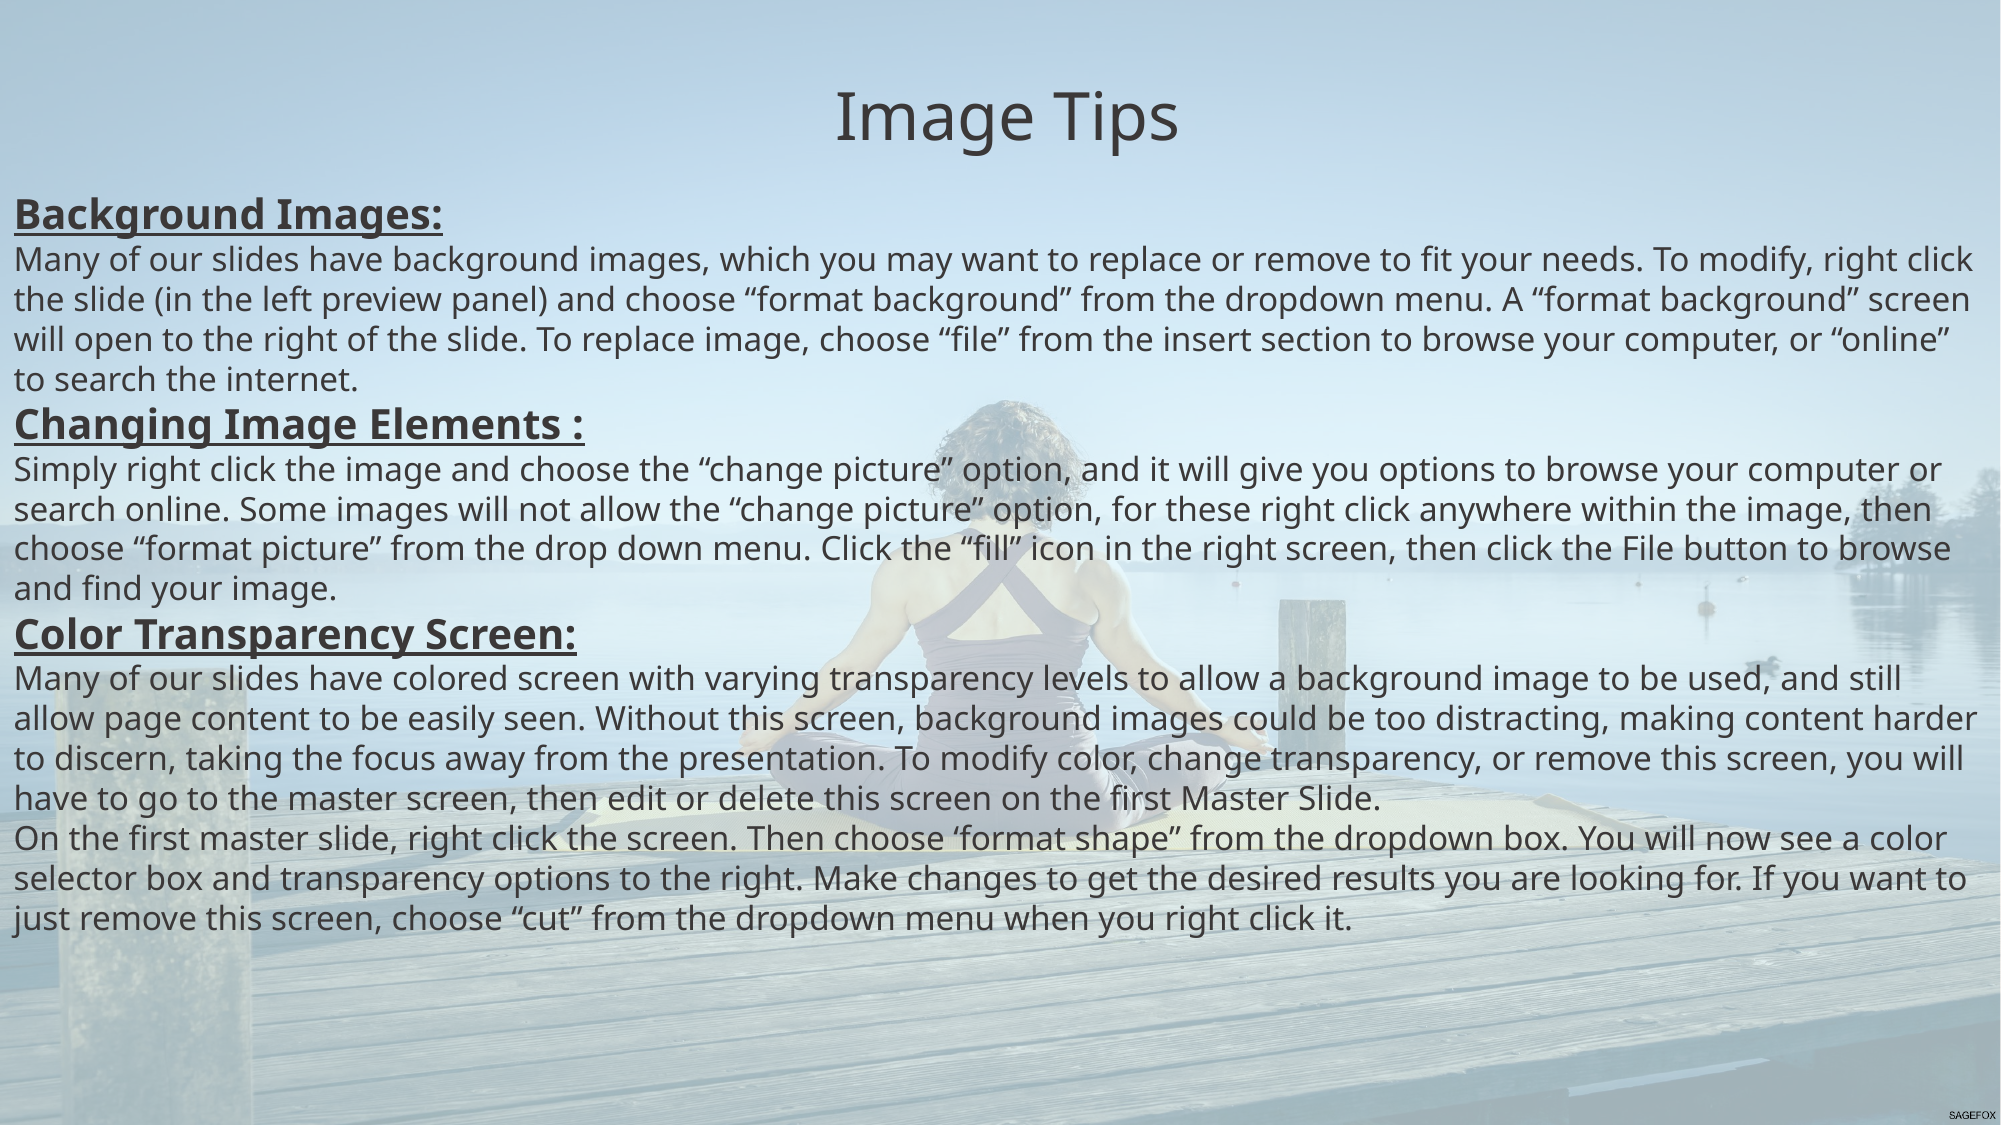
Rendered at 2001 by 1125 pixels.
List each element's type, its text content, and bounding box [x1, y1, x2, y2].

text_box Background Images: Many of our slides have background images, which you may want to replace or remove to fit your needs. To modify, right click the slide (in the left preview panel) and choose “format background” from the dropdown menu. A “format background” screen will open to the right of the slide. To replace image, choose “file” from the insert section to browse your computer, or “online” to search the internet. Changing Image Elements : Simply right click the image and choose the “change picture” option, and it will give you options to browse your computer or search online. Some images will not allow the “change picture” option, for these right click anywhere within the image, then choose “format picture” from the drop down menu. Click the “fill” icon in the right screen, then click the File button to browse and find your image. Color Transparency Screen: Many of our slides have colored screen with varying transparency levels to allow a background image to be used, and still allow page content to be easily seen. Without this screen, background images could be too distracting, making content harder to discern, taking the focus away from the presentation. To modify color, change transparency, or remove this screen, you will have to go to the master screen, then edit or delete this screen on the first Master Slide. On the first master slide, right click the screen. Then choose ‘format shape” from the dropdown box. You will now see a color selector box and transparency options to the right. Make changes to get the desired results you are looking for. If you want to just remove this screen, choose “cut” from the dropdown menu when you right click it. [0, 0, 2000, 1125]
title Image Tips [597, 59, 1420, 177]
